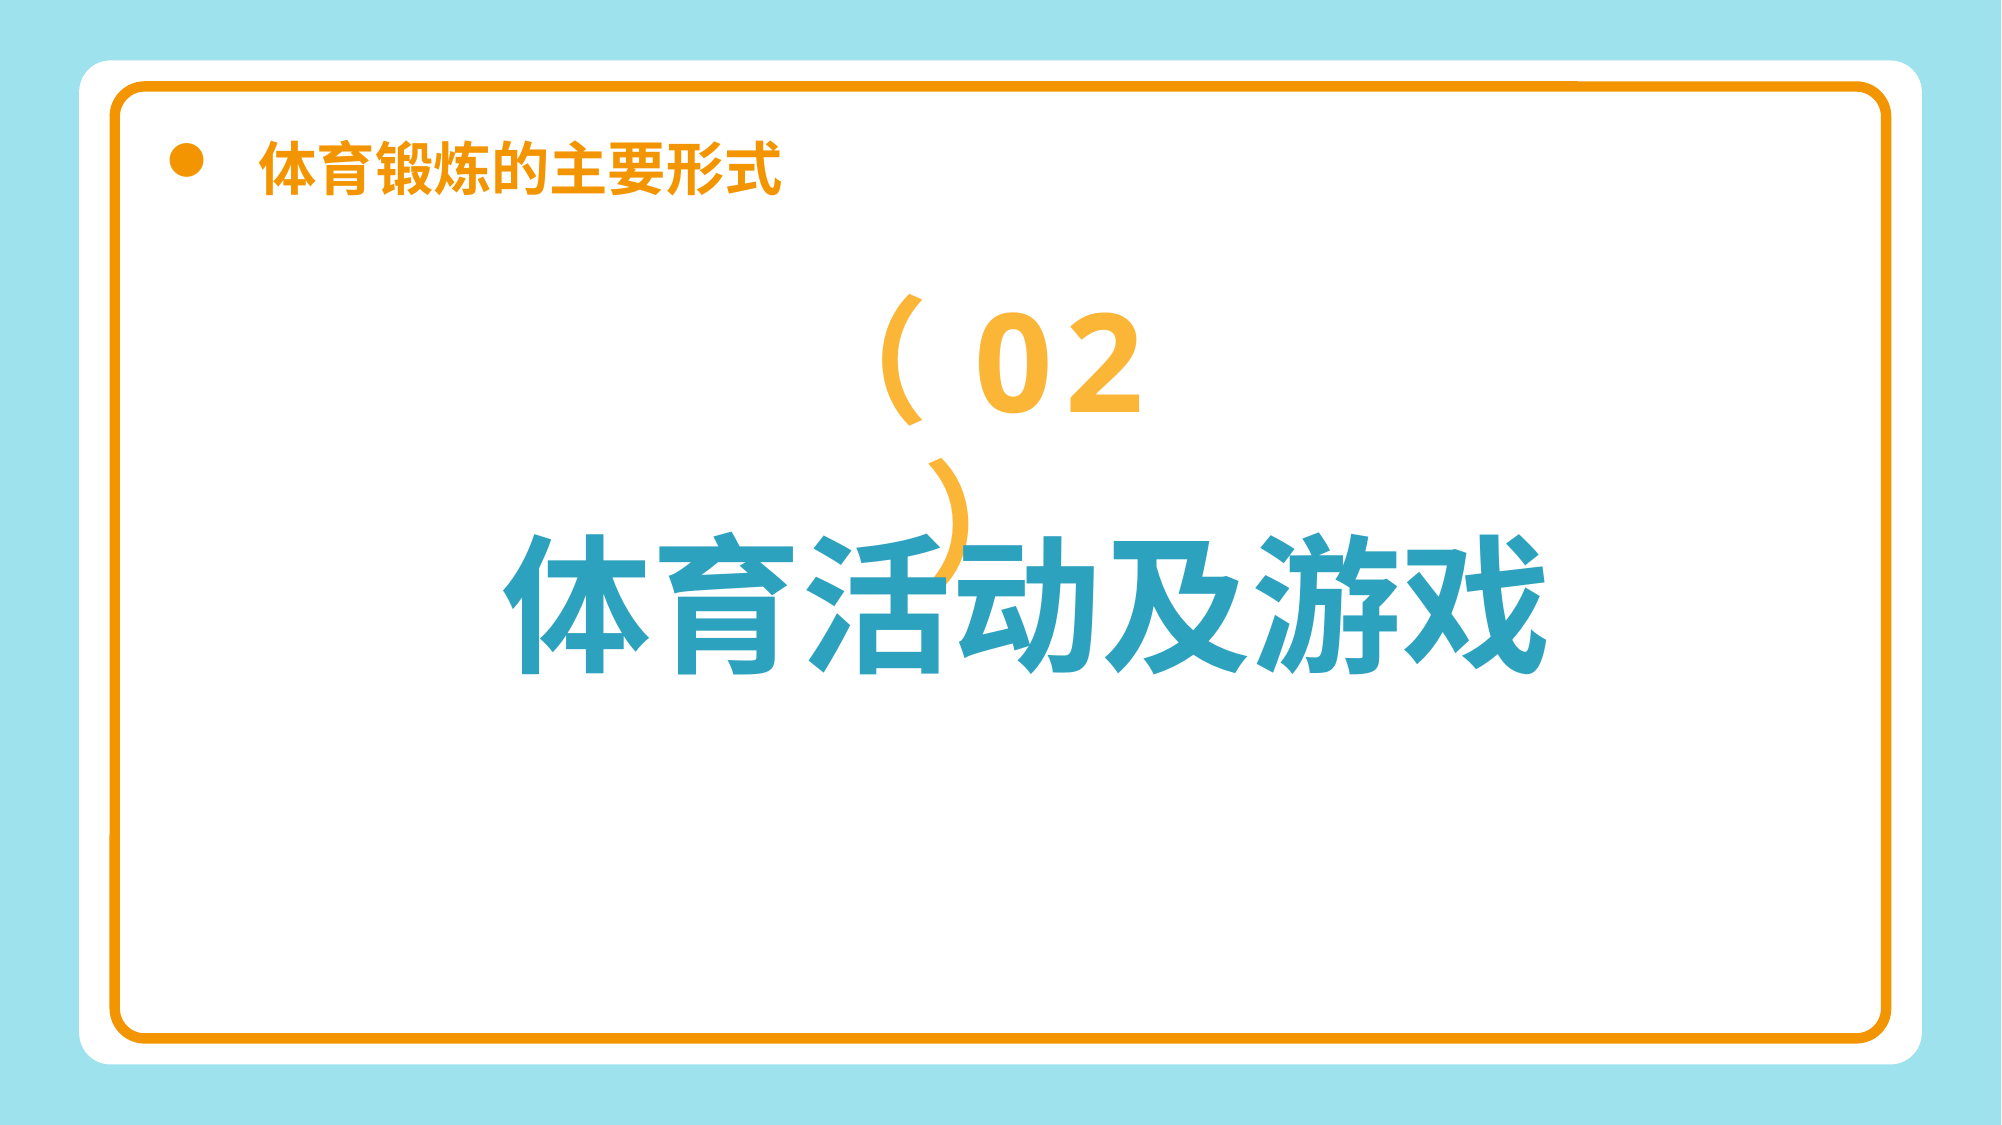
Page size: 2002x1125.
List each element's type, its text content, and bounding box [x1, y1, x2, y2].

text_box 体育活动及游戏 [457, 538, 1596, 698]
text_box （02） [728, 267, 1254, 538]
